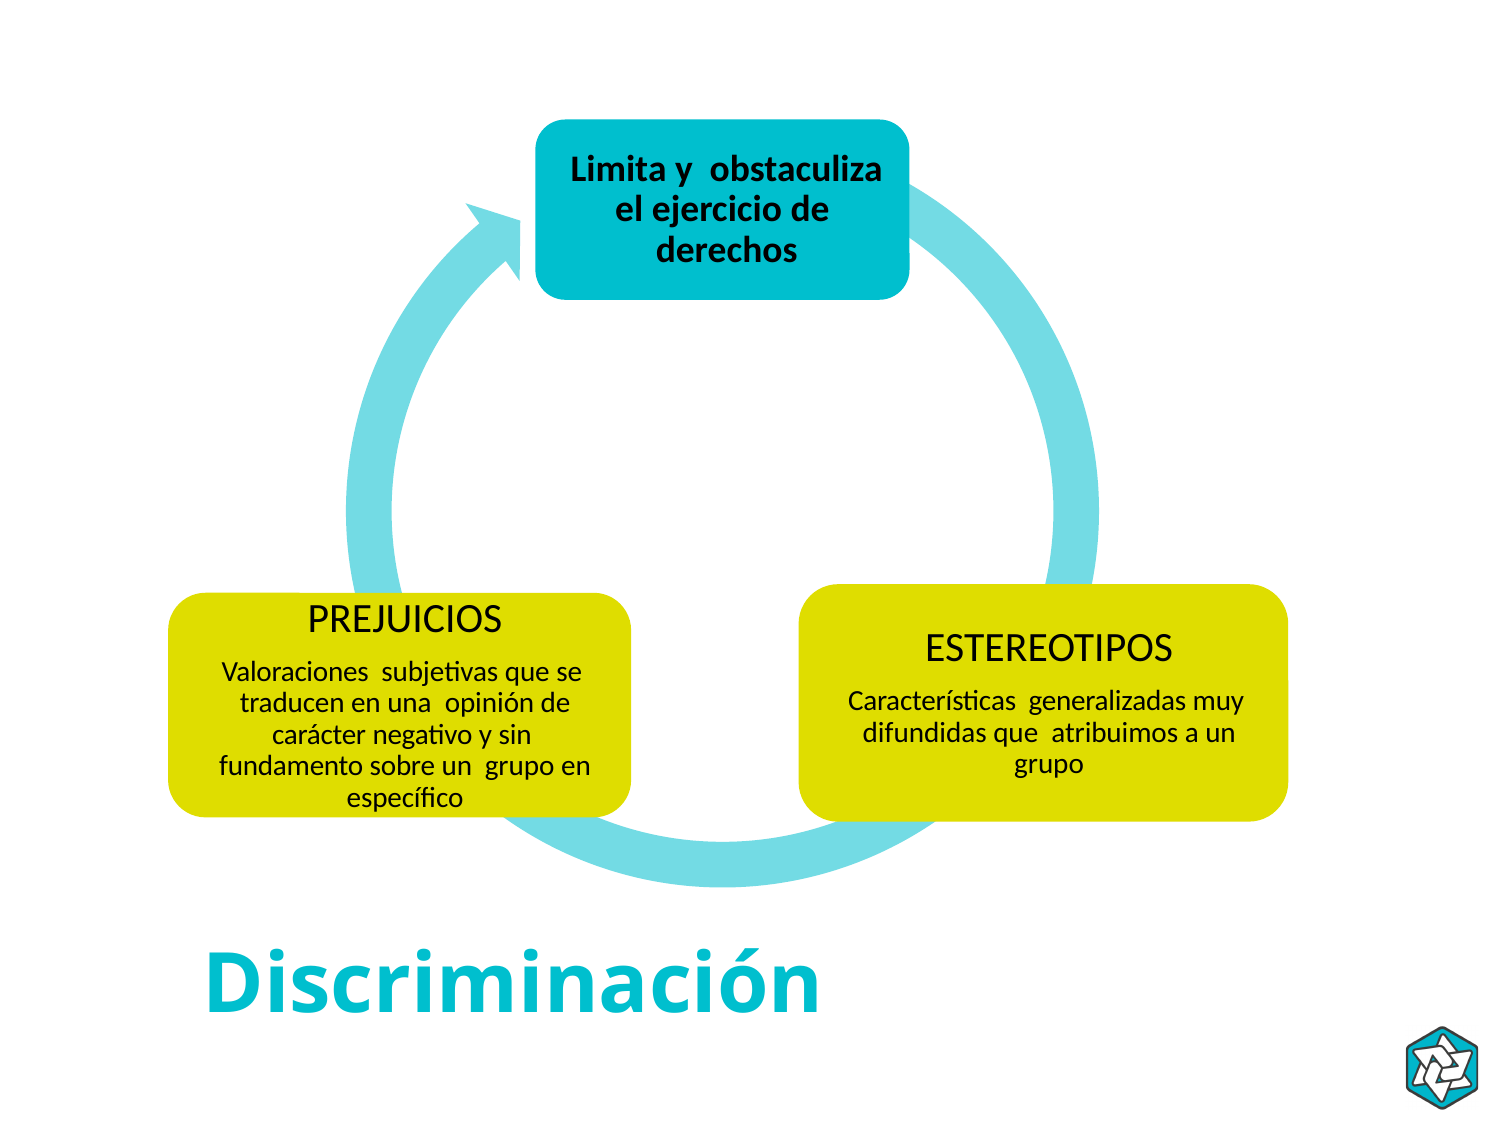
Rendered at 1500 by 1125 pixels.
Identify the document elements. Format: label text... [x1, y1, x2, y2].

picture [1405, 1025, 1479, 1110]
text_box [108, 81, 1350, 893]
text_box Discriminación [191, 934, 1406, 1068]
